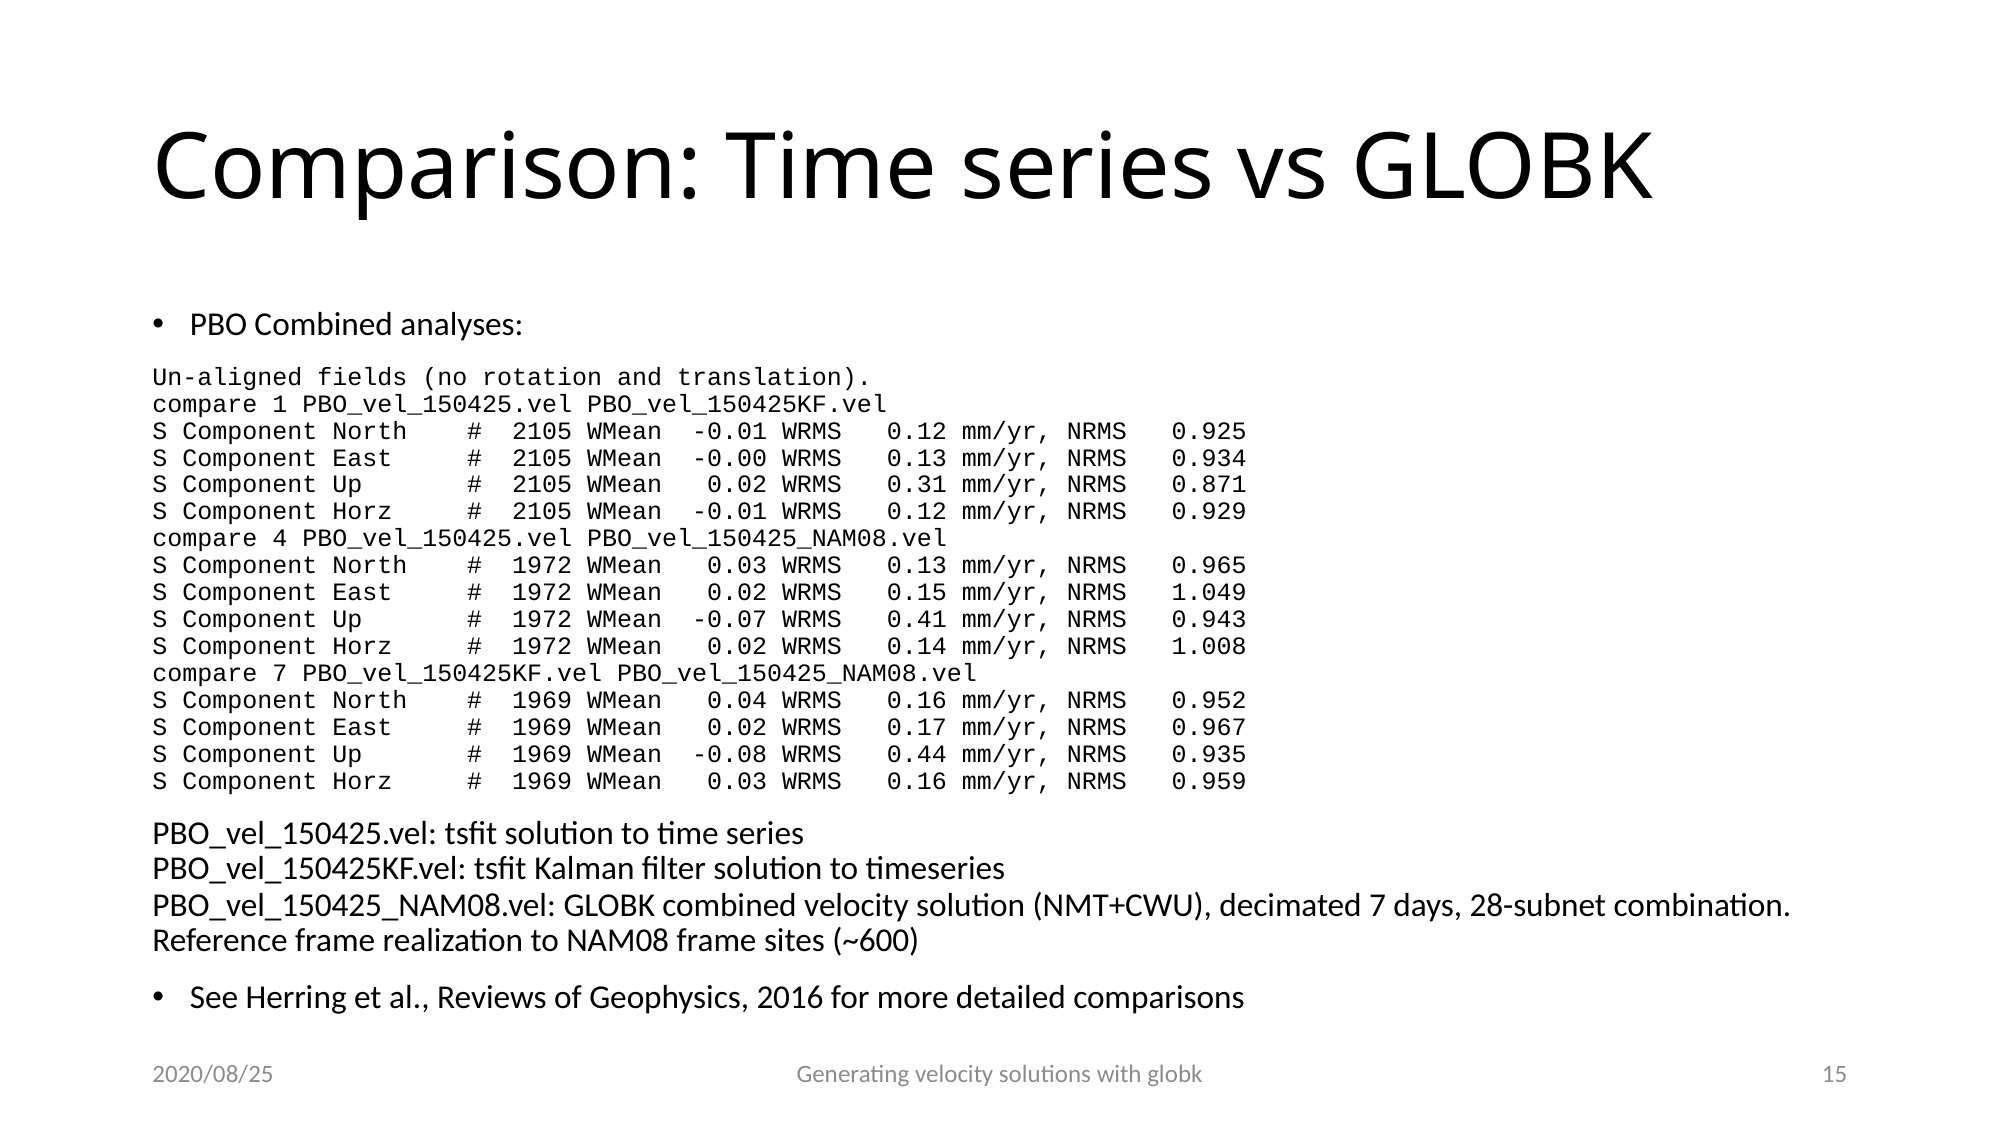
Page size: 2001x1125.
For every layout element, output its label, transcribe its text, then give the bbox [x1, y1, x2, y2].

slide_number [137, 1042, 588, 1103]
title Comparison: Time series vs GLOBK [137, 59, 1863, 278]
list PBO Combined analyses: Un-aligned fields (no rotation and translation). compare 1 PBO_vel_150425.vel PBO_vel_150425KF.vel S Component North # 2105 WMean -0.01 WRMS 0.12 mm/yr, NRMS 0.925 S Component East # 2105 WMean -0.00 WRMS 0.13 mm/yr, NRMS 0.934 S Component Up # 2105 WMean 0.02 WRMS 0.31 mm/yr, NRMS 0.871 S Component Horz # 2105 WMean -0.01 WRMS 0.12 mm/yr, NRMS 0.929 compare 4 PBO_vel_150425.vel PBO_vel_150425_NAM08.vel S Component North # 1972 WMean 0.03 WRMS 0.13 mm/yr, NRMS 0.965 S Component East # 1972 WMean 0.02 WRMS 0.15 mm/yr, NRMS 1.049 S Component Up # 1972 WMean -0.07 WRMS 0.41 mm/yr, NRMS 0.943 S Component Horz # 1972 WMean 0.02 WRMS 0.14 mm/yr, NRMS 1.008 compare 7 PBO_vel_150425KF.vel PBO_vel_150425_NAM08.vel S Component North # 1969 WMean 0.04 WRMS 0.16 mm/yr, NRMS 0.952 S Component East # 1969 WMean 0.02 WRMS 0.17 mm/yr, NRMS 0.967 S Component Up # 1969 WMean -0.08 WRMS 0.44 mm/yr, NRMS 0.935 S Component Horz # 1969 WMean 0.03 WRMS 0.16 mm/yr, NRMS 0.959 PBO_vel_150425.vel: tsfit solution to time series PBO_vel_150425KF.vel: tsfit Kalman filter solution to timeseries PBO_vel_150425_NAM08.vel: GLOBK combined velocity solution (NMT+CWU), decimated 7 days, 28-subnet combination. Reference frame realization to NAM08 frame sites (~600) See Herring et al., Reviews of Geophysics, 2016 for more detailed comparisons [137, 299, 1863, 1014]
footer Generating velocity solutions with globk [662, 1042, 1338, 1103]
slide_number 14 [1412, 1042, 1863, 1103]
